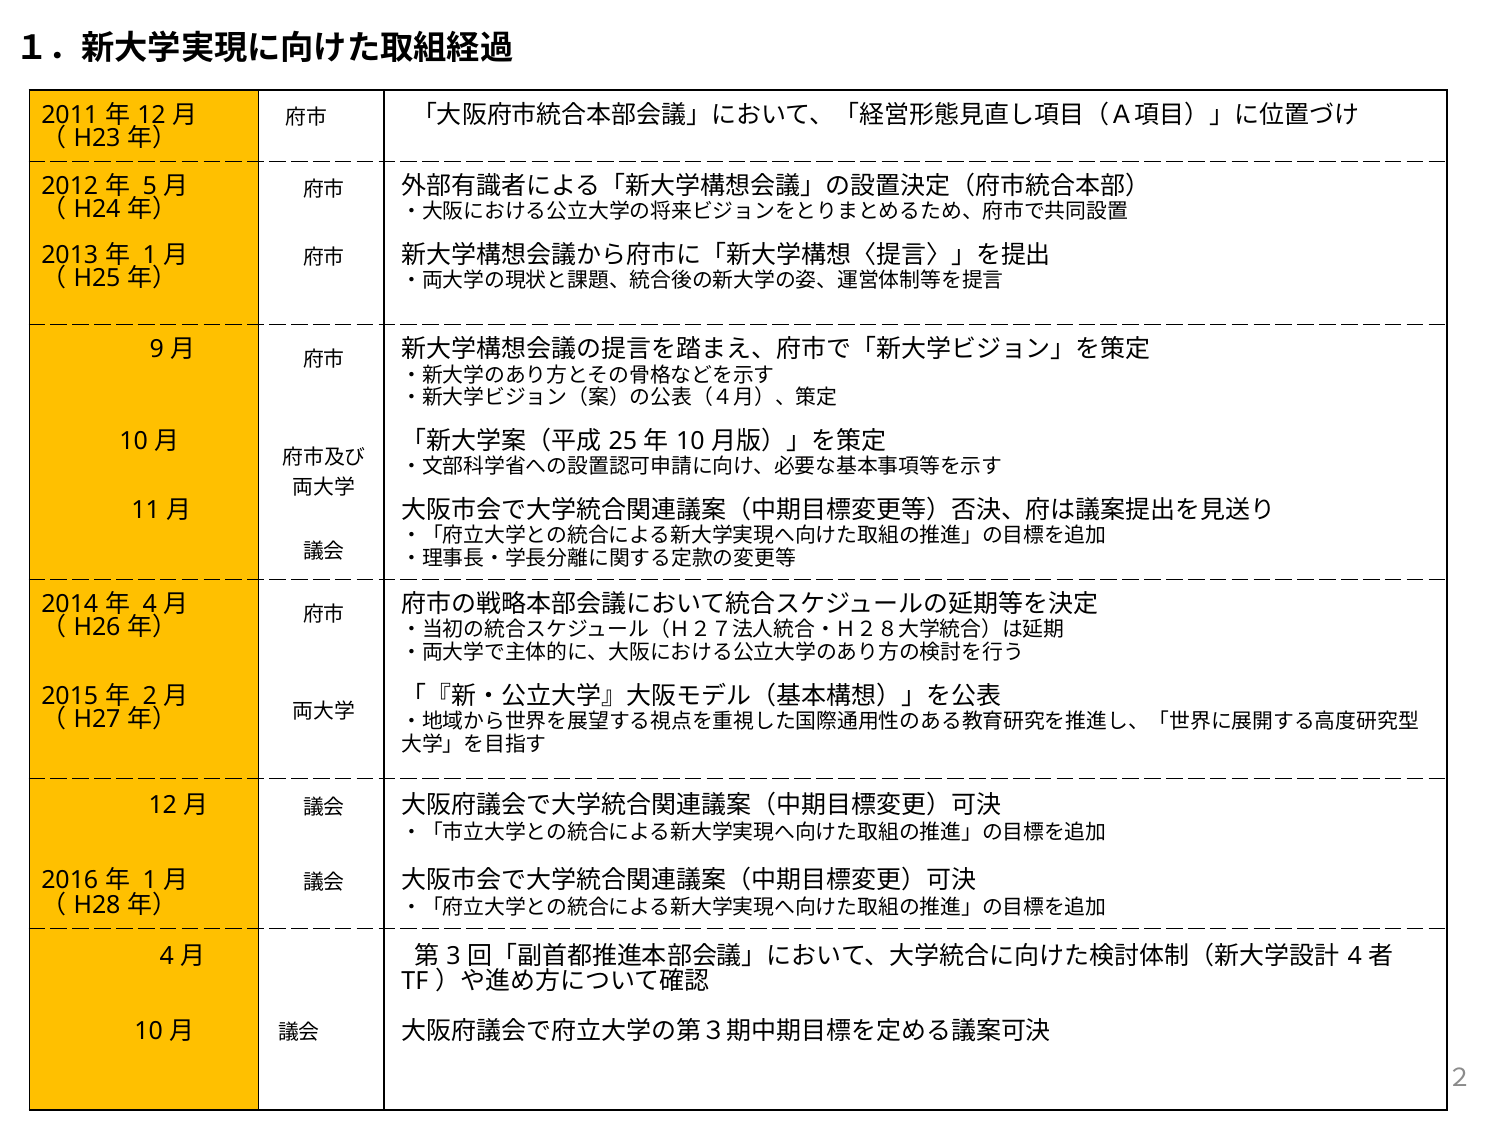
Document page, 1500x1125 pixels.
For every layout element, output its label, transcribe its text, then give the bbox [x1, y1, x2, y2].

table_cell 2012年 5月 （H24年） 2013年 1月 （H25年） [30, 161, 258, 325]
table_cell 2014年 4月 （H26年） 2015年 2月 （H27年） [30, 579, 258, 778]
table_cell 議会 議会 [259, 778, 383, 929]
table_cell 議会 [259, 929, 383, 1109]
table_cell 府市 両大学 [259, 579, 383, 778]
table_cell 9月 10月 11月 [30, 325, 258, 579]
text_box １．新大学実現に向けた取組経過 [0, 19, 556, 74]
table_cell 府市 府市及び 両大学 議会 [259, 325, 383, 579]
table_cell 新大学構想会議の提言を踏まえ、府市で「新大学ビジョン」を策定 ・新大学のあり方とその骨格などを示す ・新大学ビジョン（案）の公表（４月）、策定 「新大学案（平成25年10月版）」を策定 ・文部科学省への設置認可申請に向け、必要な基本事項等を示す 大阪市会で大学統合関連議案（中期目標変更等）否決、府は議案提出を見送り ・「府立大学との統合による新大学実現へ向けた取組の推進」の目標を追加 ・理事長・学長分離に関する定款の変更等 [385, 325, 1446, 579]
table_cell 4月 10月 [30, 929, 258, 1109]
table_cell 府市 府市 [259, 161, 383, 325]
table_cell 第3回「副首都推進本部会議」において、大学統合に向けた検討体制（新大学設計4者TF）や進め方について確認 大阪府議会で府立大学の第３期中期目標を定める議案可決 [385, 929, 1446, 1109]
table_cell 12月 2016年 1月 （H28年） [30, 778, 258, 929]
table_header 府市 [259, 91, 383, 161]
table_cell 外部有識者による「新大学構想会議」の設置決定（府市統合本部） ・大阪における公立大学の将来ビジョンをとりまとめるため、府市で共同設置 新大学構想会議から府市に「新大学構想〈提言〉」を提出 ・両大学の現状と課題、統合後の新大学の姿、運営体制等を提言 [385, 161, 1446, 325]
slide_number ２ [1137, 1046, 1488, 1107]
table_cell 府市の戦略本部会議において統合スケジュールの延期等を決定 ・当初の統合スケジュール（Ｈ２７法人統合・Ｈ２８大学統合）は延期 ・両大学で主体的に、大阪における公立大学のあり方の検討を行う 「『新・公立大学』大阪モデル（基本構想）」を公表 ・地域から世界を展望する視点を重視した国際通用性のある教育研究を推進し、「世界に展開する高度研究型大学」を目指す [385, 579, 1446, 778]
table_header 2011年12月 （H23年） [30, 91, 258, 161]
table_header 「大阪府市統合本部会議」において、「経営形態見直し項目（Ａ項目）」に位置づけ [385, 91, 1446, 161]
table_cell 大阪府議会で大学統合関連議案（中期目標変更）可決 ・「市立大学との統合による新大学実現へ向けた取組の推進」の目標を追加 大阪市会で大学統合関連議案（中期目標変更）可決 ・「府立大学との統合による新大学実現へ向けた取組の推進」の目標を追加 [385, 778, 1446, 929]
